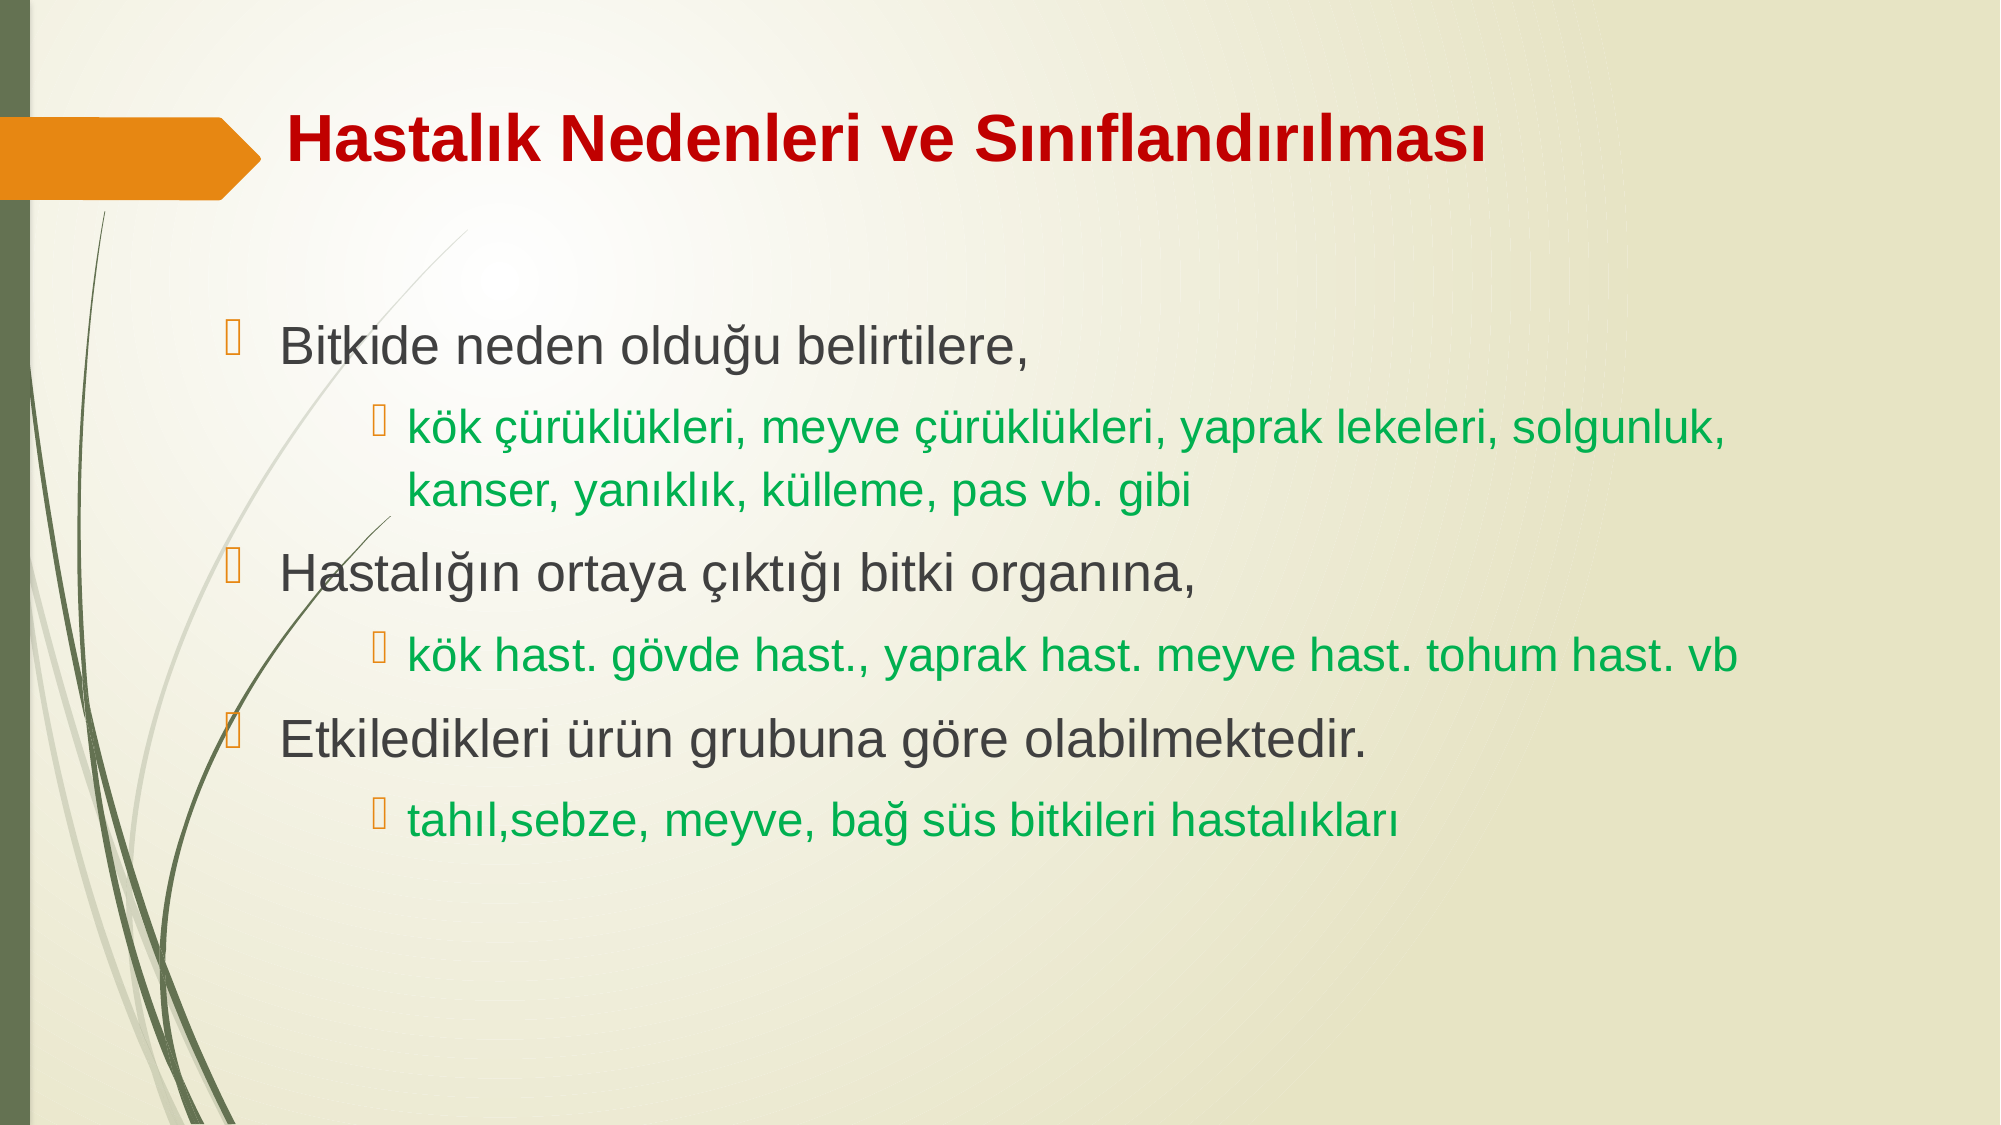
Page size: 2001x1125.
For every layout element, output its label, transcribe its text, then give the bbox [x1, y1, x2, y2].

title Hastalık Nedenleri ve Sınıflandırılması [271, 87, 1733, 193]
list Bitkide neden olduğu belirtilere, kök çürüklükleri, meyve çürüklükleri, yaprak lekeleri, solgunluk, kanser, yanıklık, külleme, pas vb. gibi Hastalığın ortaya çıktığı bitki organına, kök hast. gövde hast., yaprak hast. meyve hast. tohum hast. vb Etkiledikleri ürün grubuna göre olabilmektedir. tahıl,sebze, meyve, bağ süs bitkileri hastalıkları [209, 246, 1824, 867]
